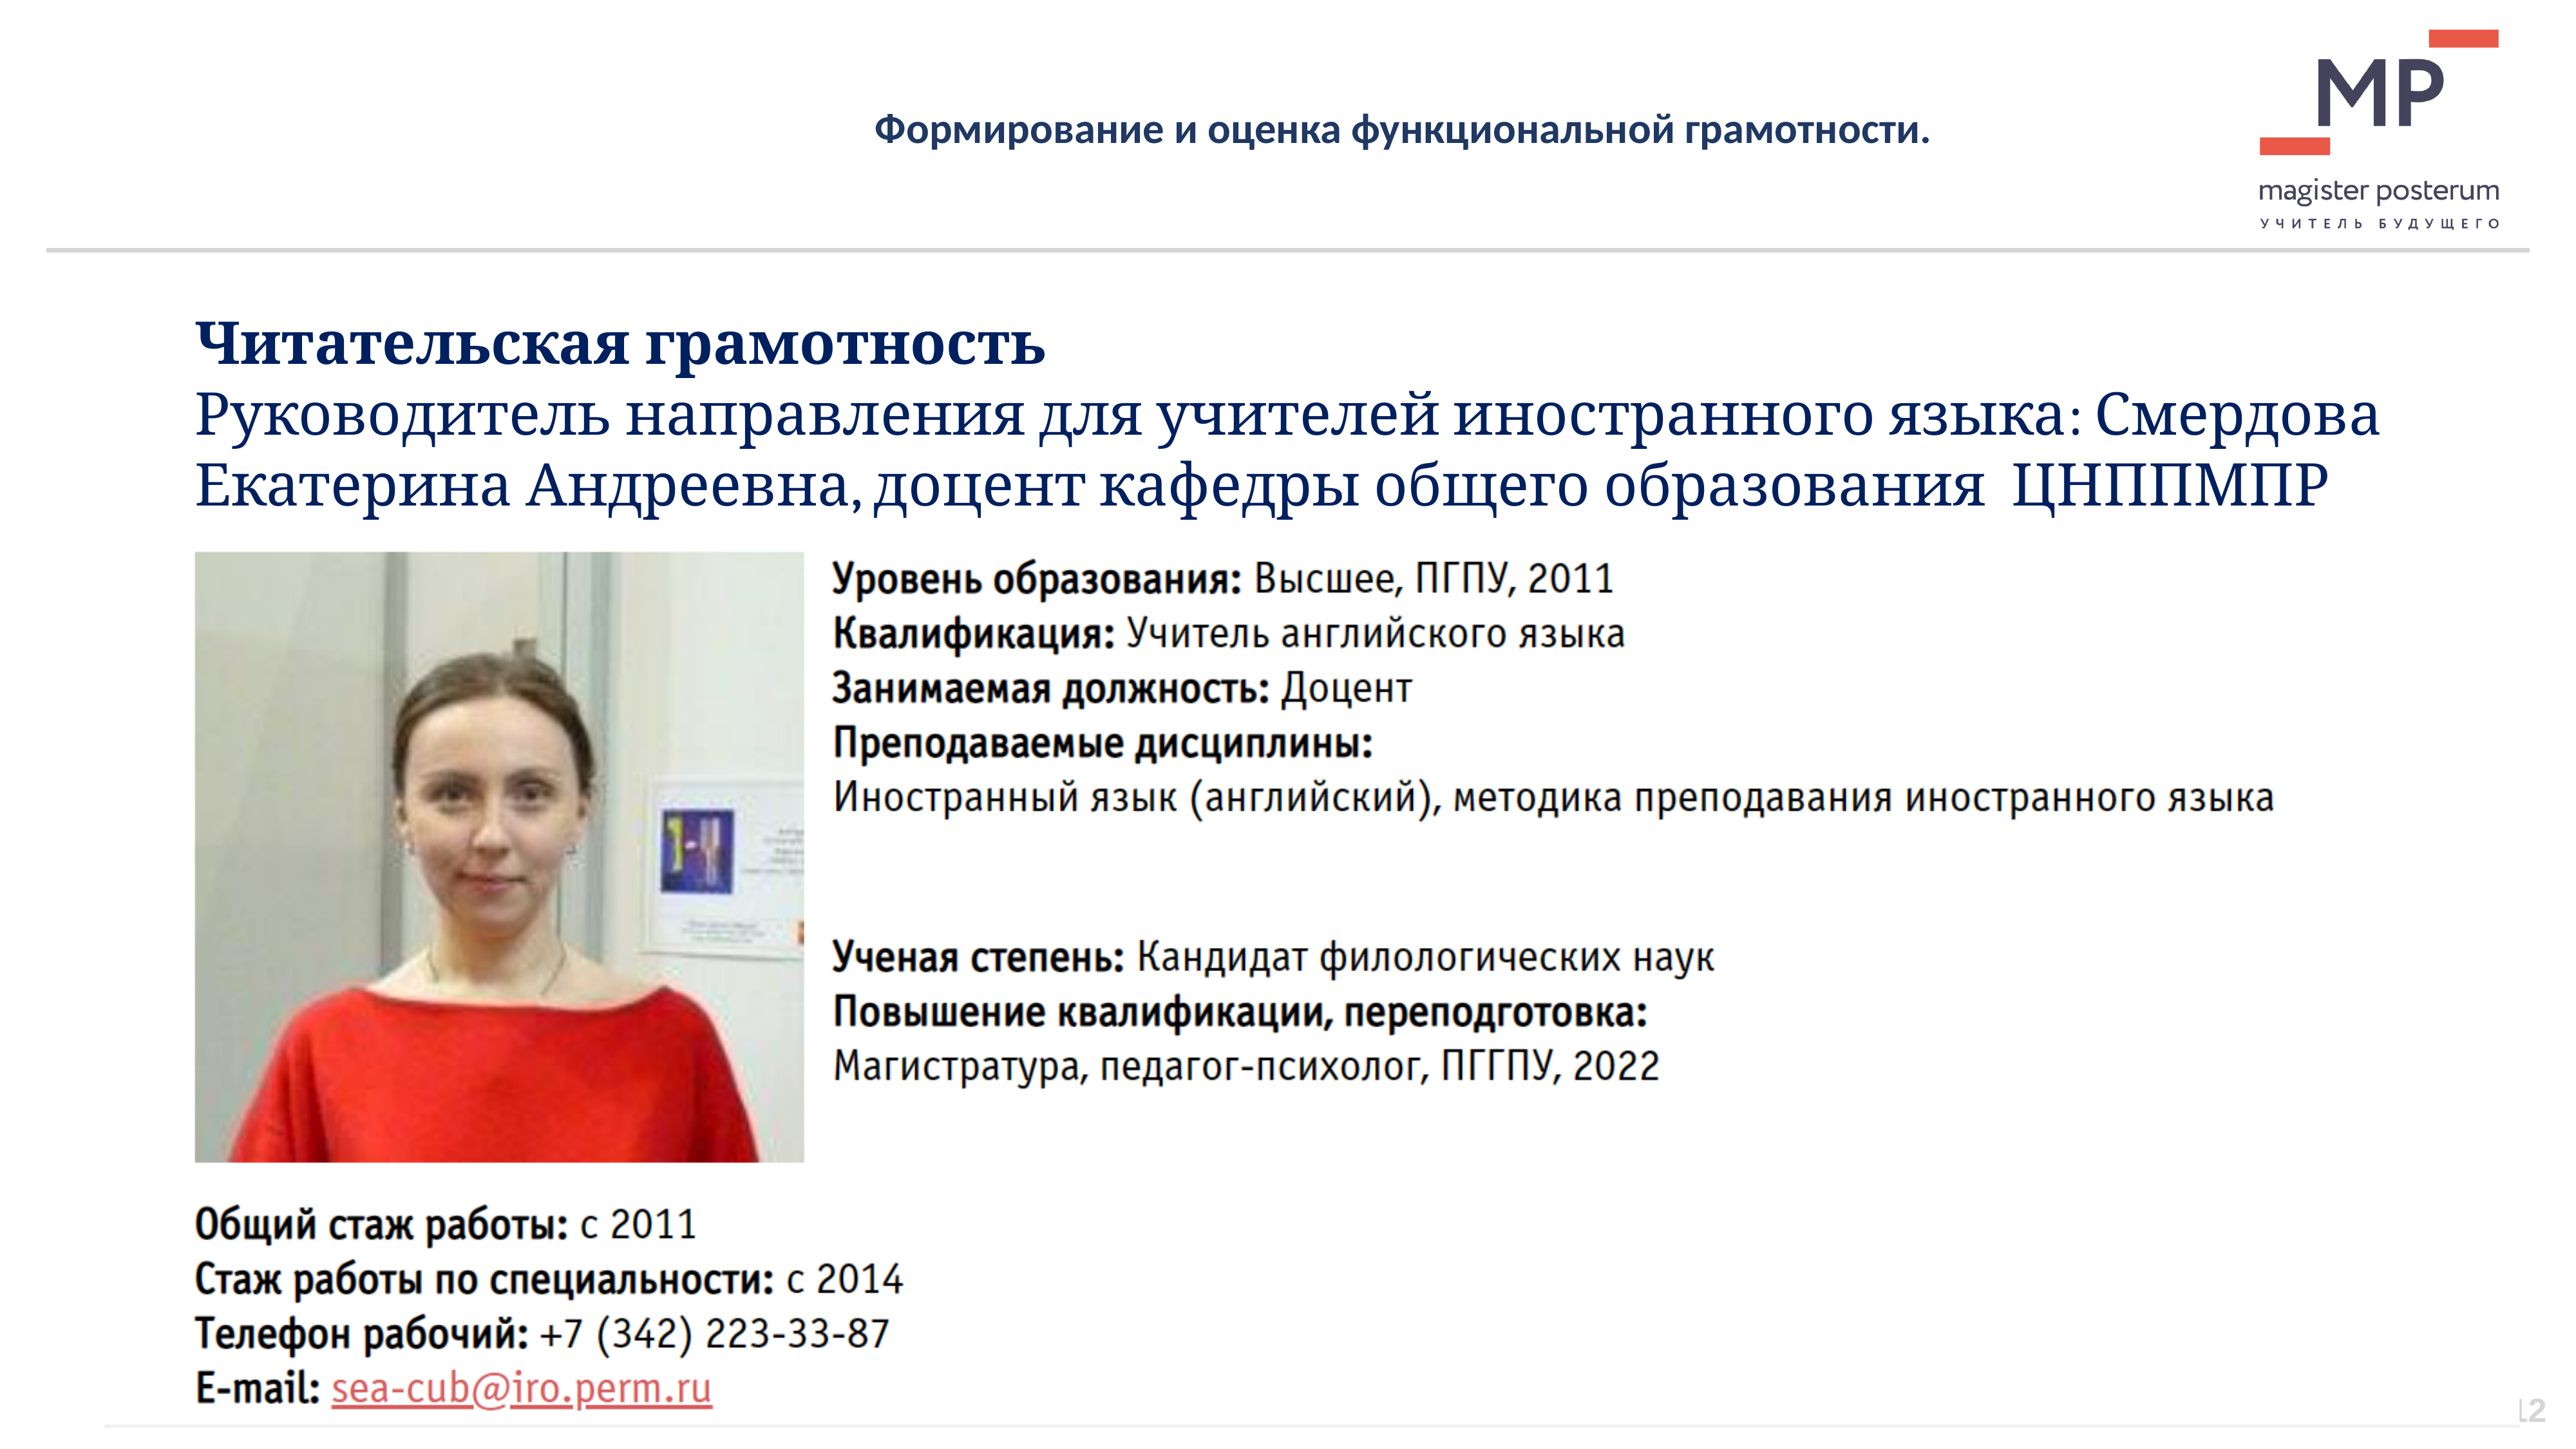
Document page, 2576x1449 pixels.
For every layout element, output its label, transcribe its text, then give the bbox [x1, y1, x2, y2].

picture [2259, 30, 2499, 230]
slide_number 12 [2524, 1383, 2557, 1434]
title Формирование и оценка функциональной грамотности. [332, 22, 2476, 230]
text_box Читательская грамотность Руководитель направления для учителей иностранного языка: Смердова Екатерина Андреевна, доцент кафедры общего образования ЦНППМПР [185, 300, 2499, 546]
picture [104, 549, 2520, 1428]
